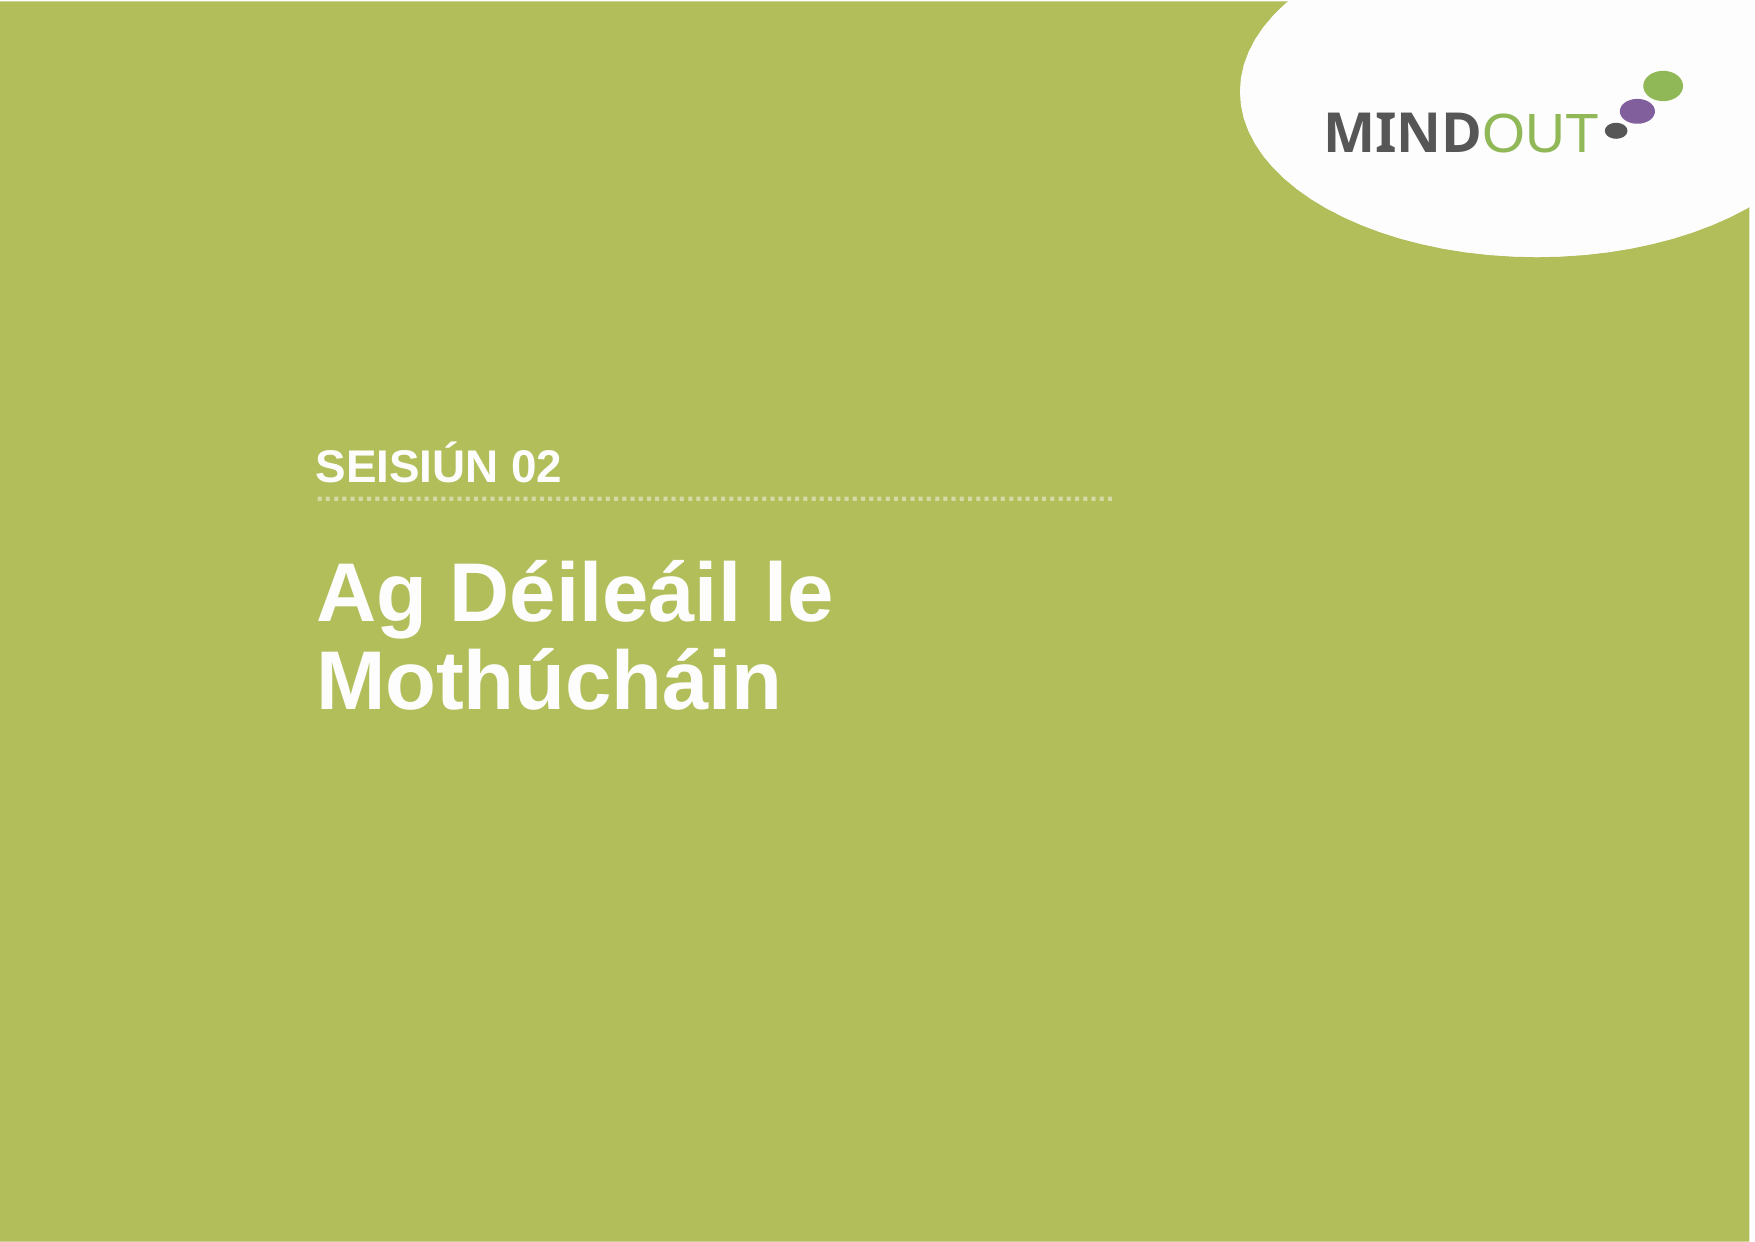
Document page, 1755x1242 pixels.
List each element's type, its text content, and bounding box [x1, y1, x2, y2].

text_box [1643, 70, 1684, 102]
text_box Ag Déileáil le Mothúcháin [313, 546, 1236, 634]
text_box [1630, 98, 1655, 124]
text_box [1240, 0, 1754, 258]
text_box [0, 1, 1750, 1242]
text_box MINDOUT [1321, 100, 1643, 200]
text_box ................................................................................................. [313, 473, 1208, 508]
text_box SEISIÚN 02 [313, 439, 601, 473]
